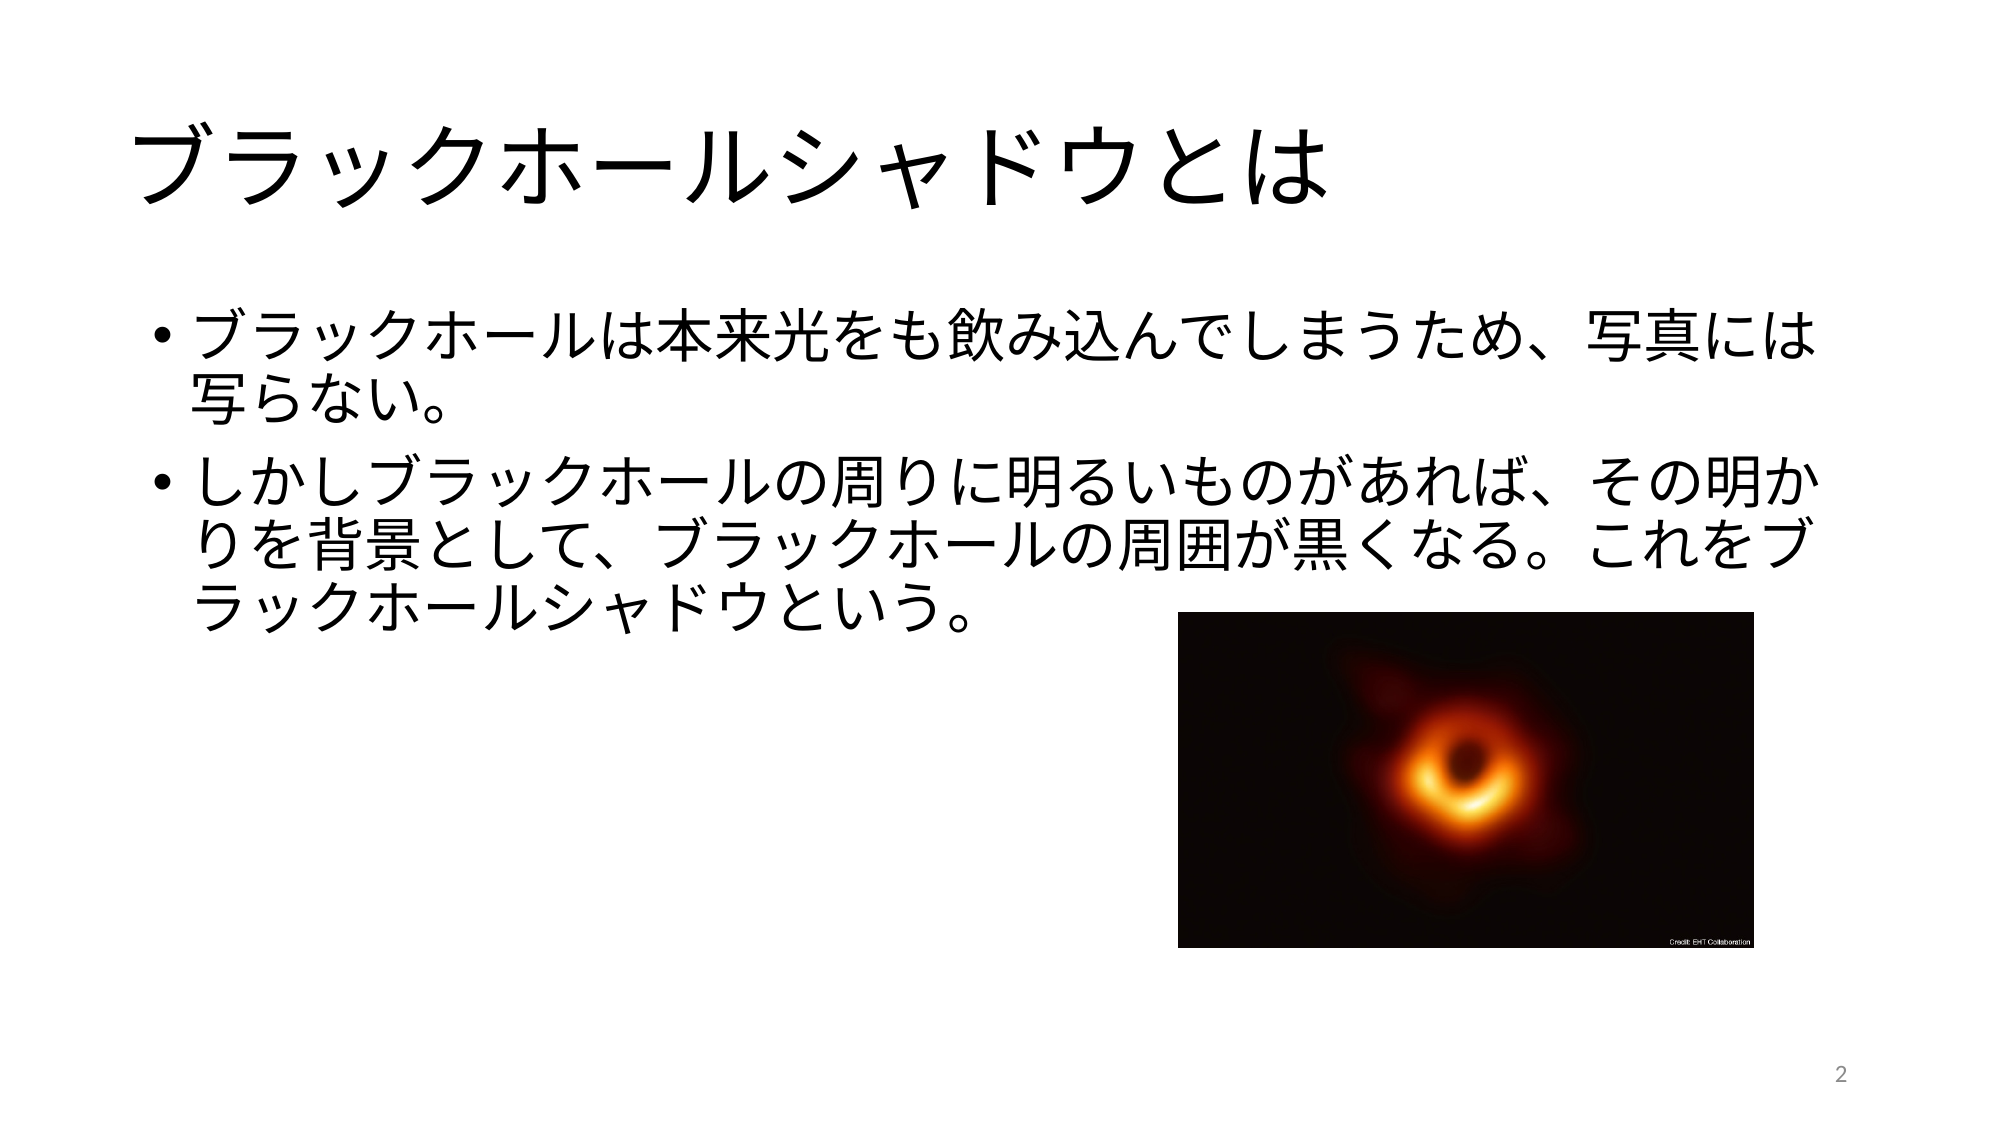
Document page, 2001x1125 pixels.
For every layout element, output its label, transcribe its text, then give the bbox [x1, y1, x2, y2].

list ブラックホールは本来光をも飲み込んでしまうため、写真には写らない。 しかしブラックホールの周りに明るいものがあれば、その明かりを背景として、ブラックホールの周囲が黒くなる。これをブラックホールシャドウという。 [137, 299, 1863, 1014]
picture [1178, 612, 1754, 948]
slide_number 2 [1412, 1042, 1863, 1103]
title ブラックホールシャドウとはクホールの撮影に成功 [97, 112, 1823, 330]
